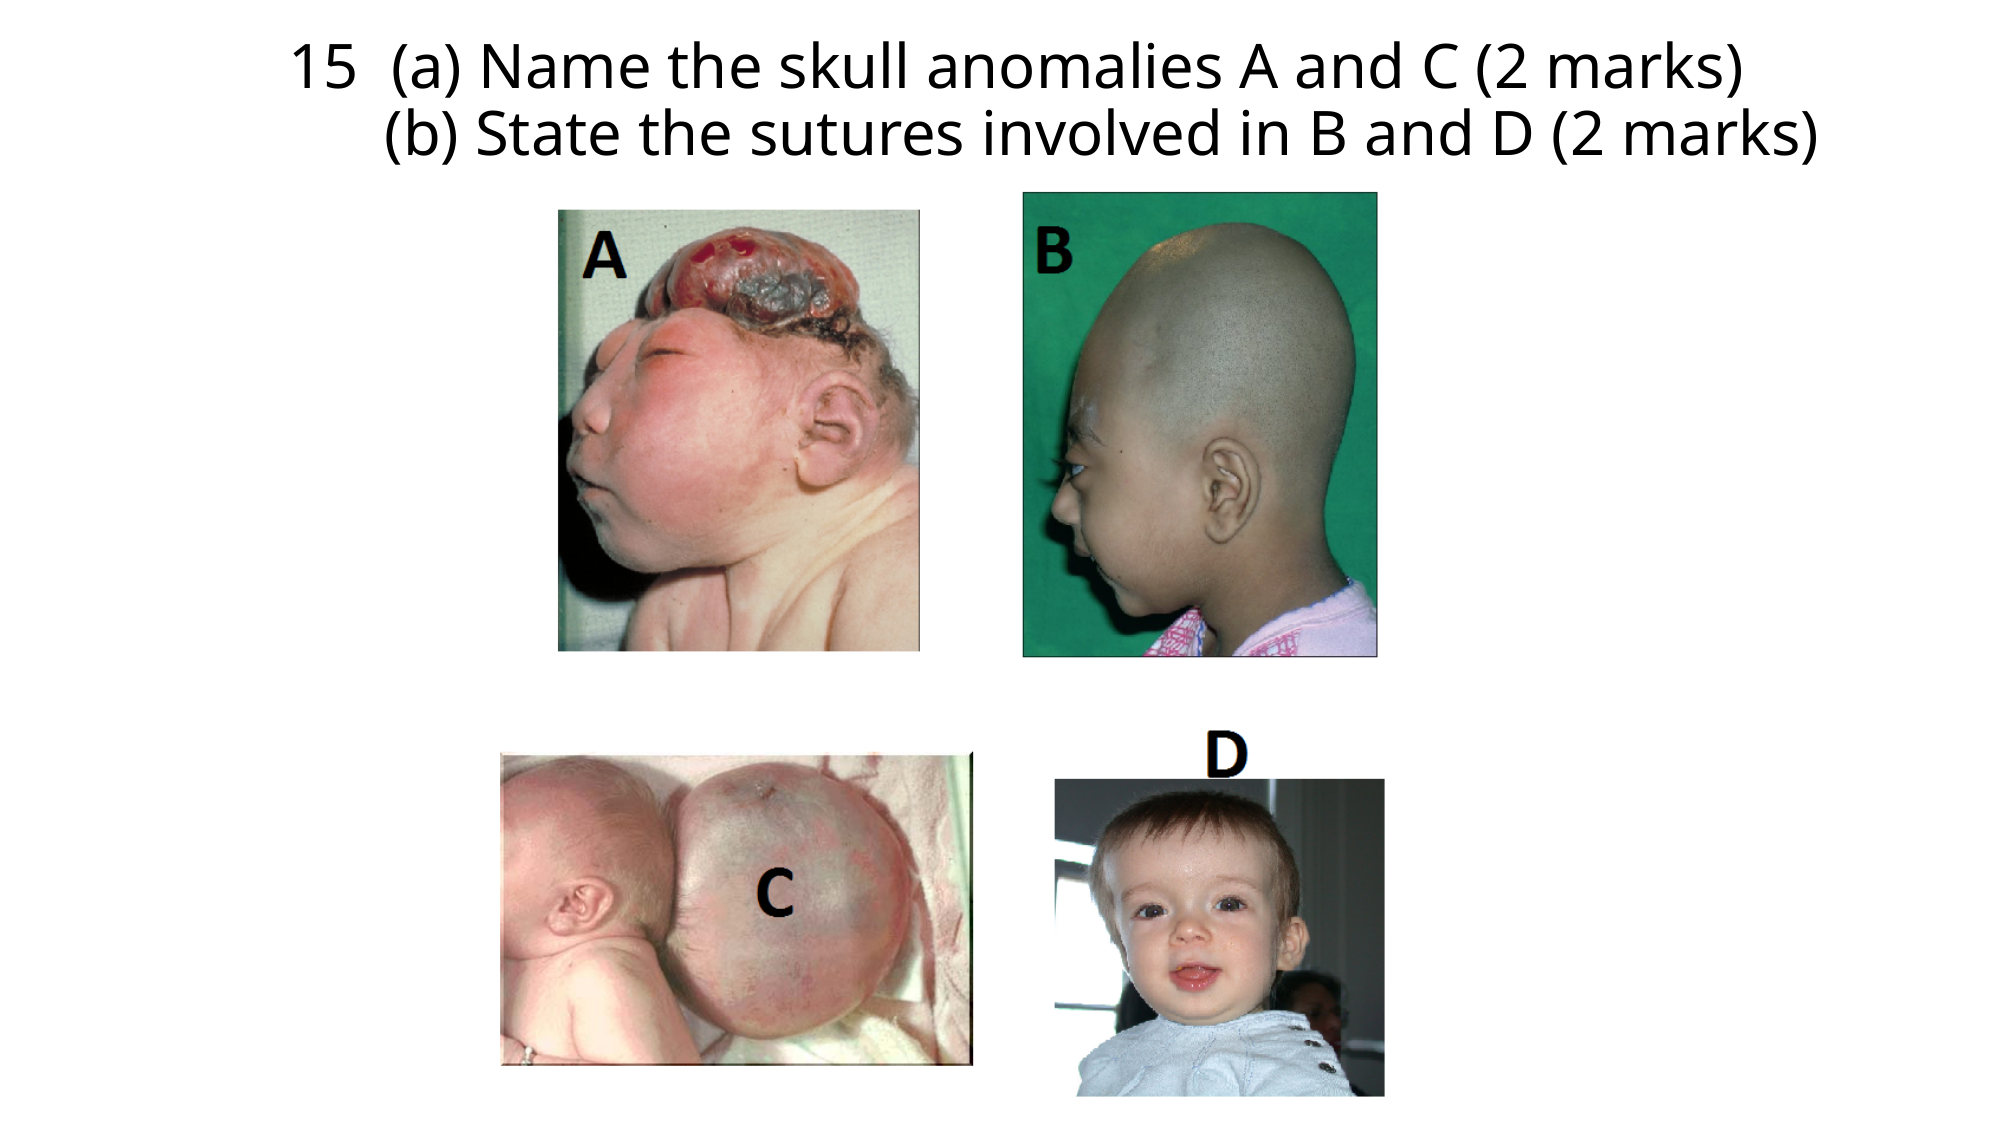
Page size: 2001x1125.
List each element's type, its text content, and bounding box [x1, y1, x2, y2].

picture [486, 185, 1432, 1125]
title 15 (a) Name the skull anomalies A and C (2 marks) (b) State the sutures involved in B and D (2 marks) [273, 18, 1880, 186]
